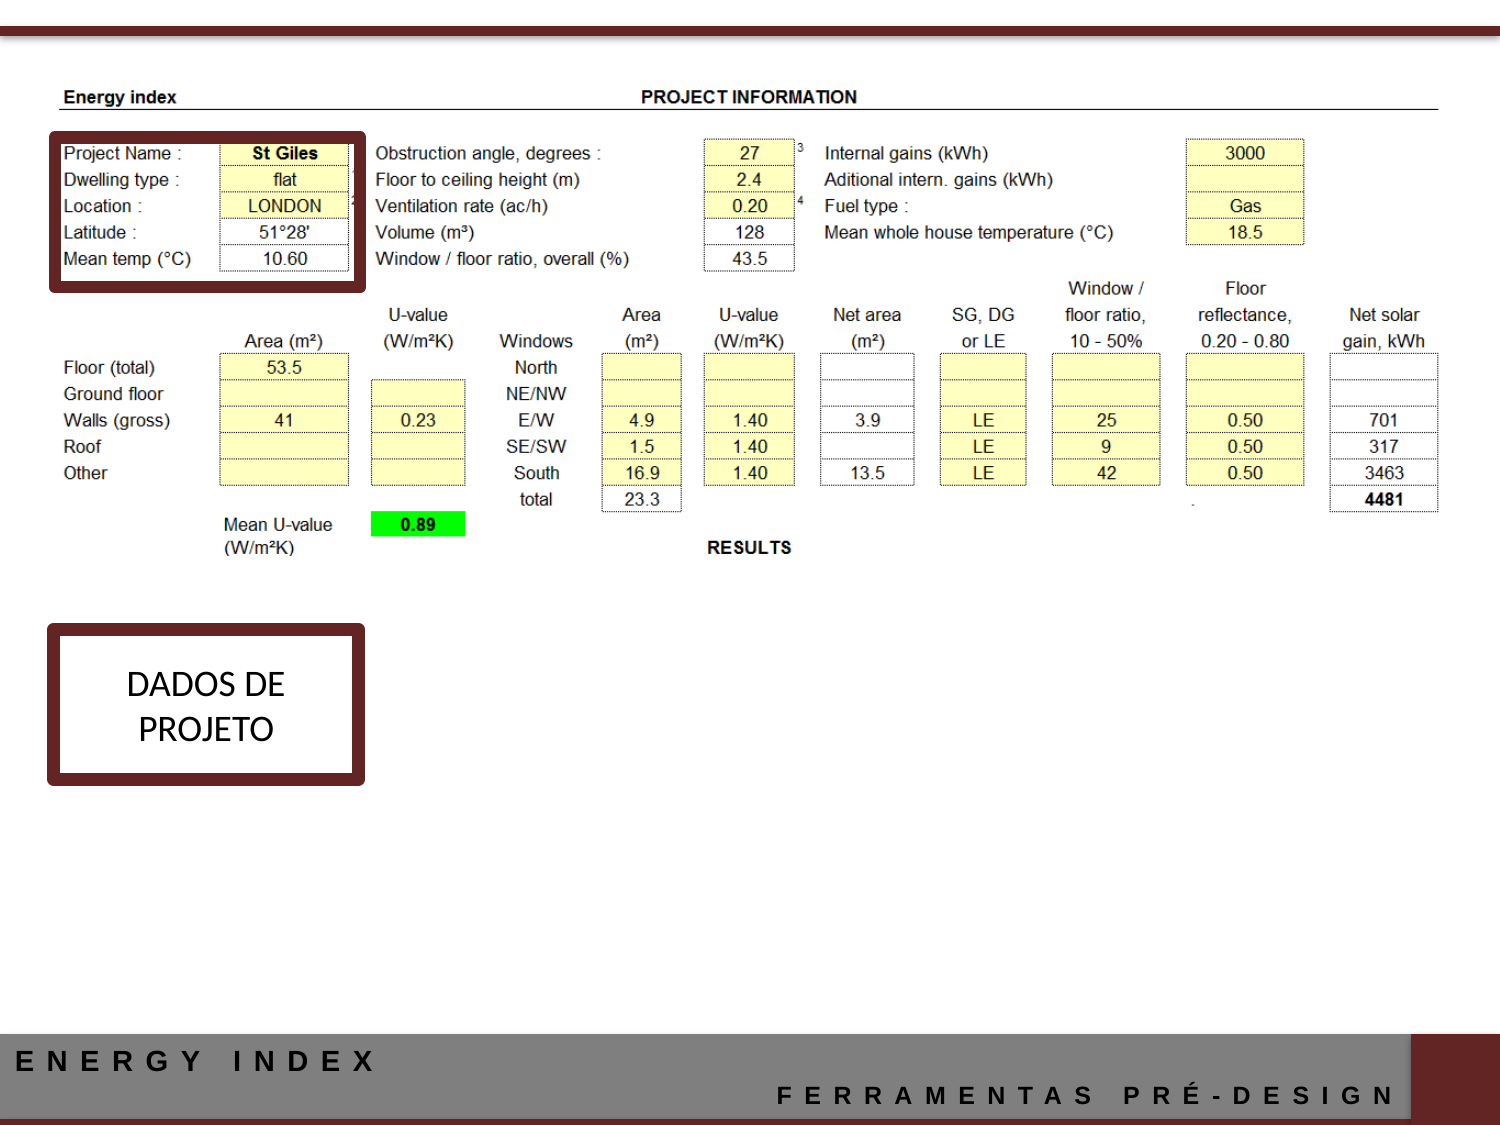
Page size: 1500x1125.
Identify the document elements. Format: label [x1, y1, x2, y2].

text_box [0, 30, 1500, 1125]
picture [54, 88, 1446, 556]
